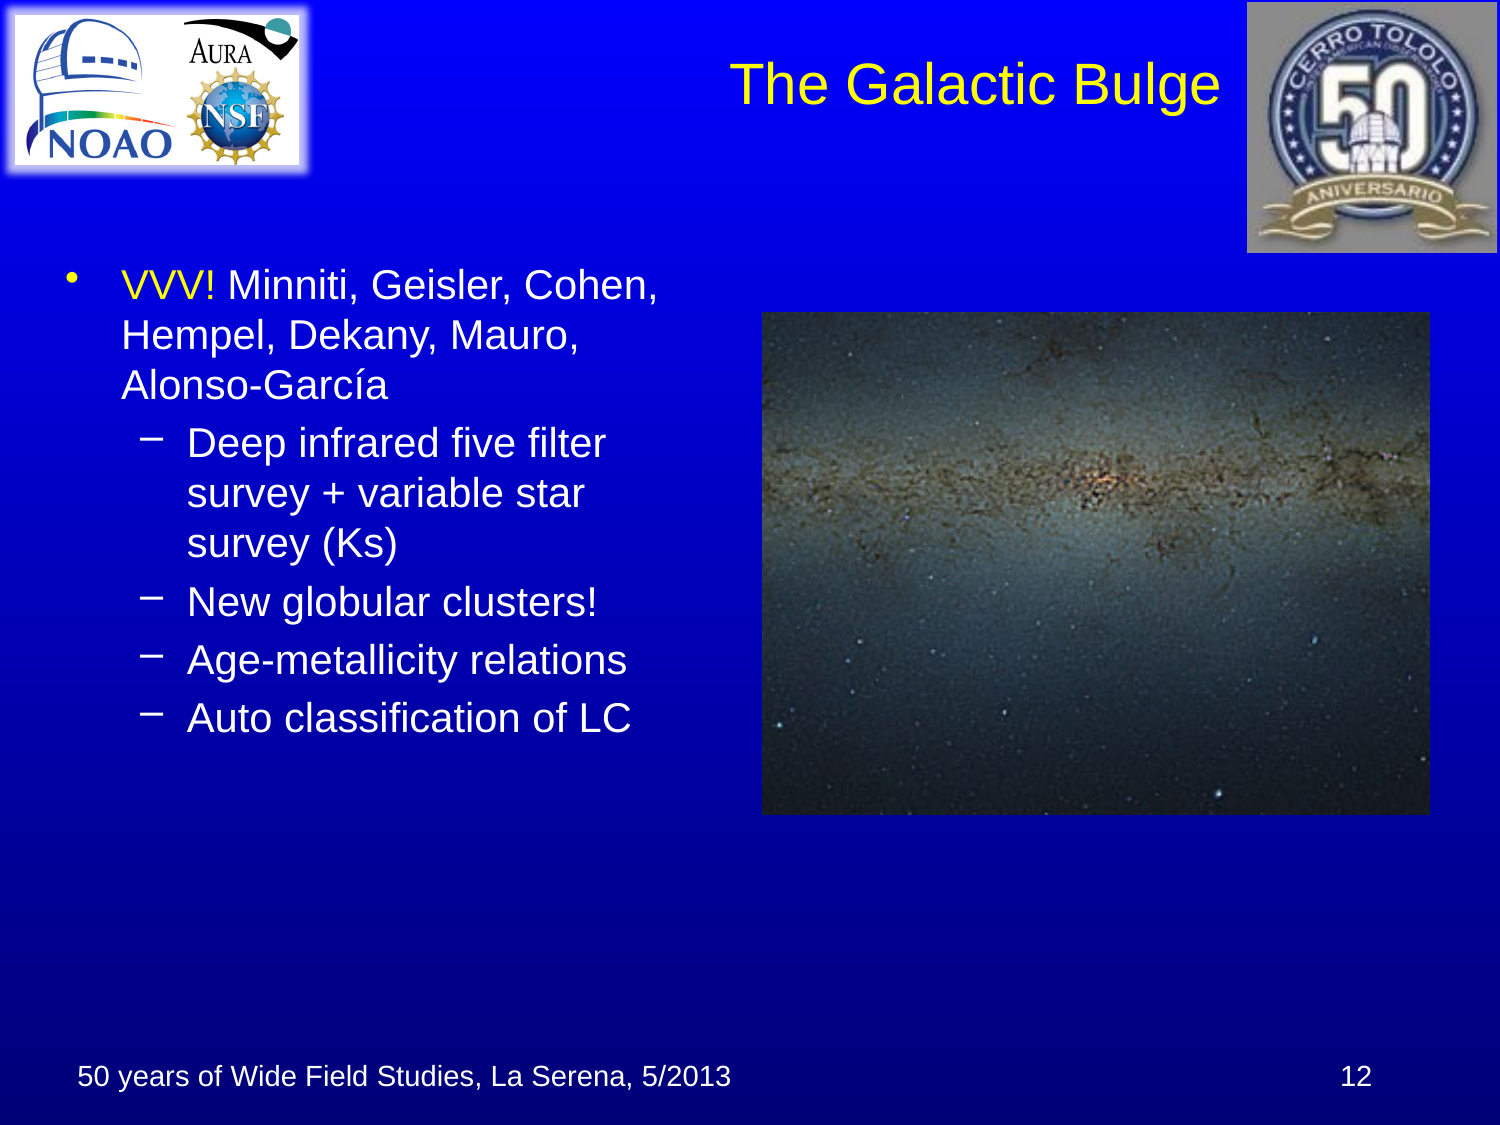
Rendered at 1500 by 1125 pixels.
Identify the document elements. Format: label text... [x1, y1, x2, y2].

list VVV! Minniti, Geisler, Cohen, Hempel, Dekany, Mauro, Alonso-García Deep infrared five filter survey + variable star survey (Ks) New globular clusters! Age-metallicity relations Auto classification of LC [49, 249, 719, 913]
slide_number 12 [1074, 1049, 1388, 1101]
footer 50 years of Wide Field Studies, La Serena, 5/2013 [62, 1049, 763, 1101]
picture [1247, 2, 1498, 253]
title The Galactic Bulge [324, 12, 1238, 151]
picture [762, 312, 1430, 815]
